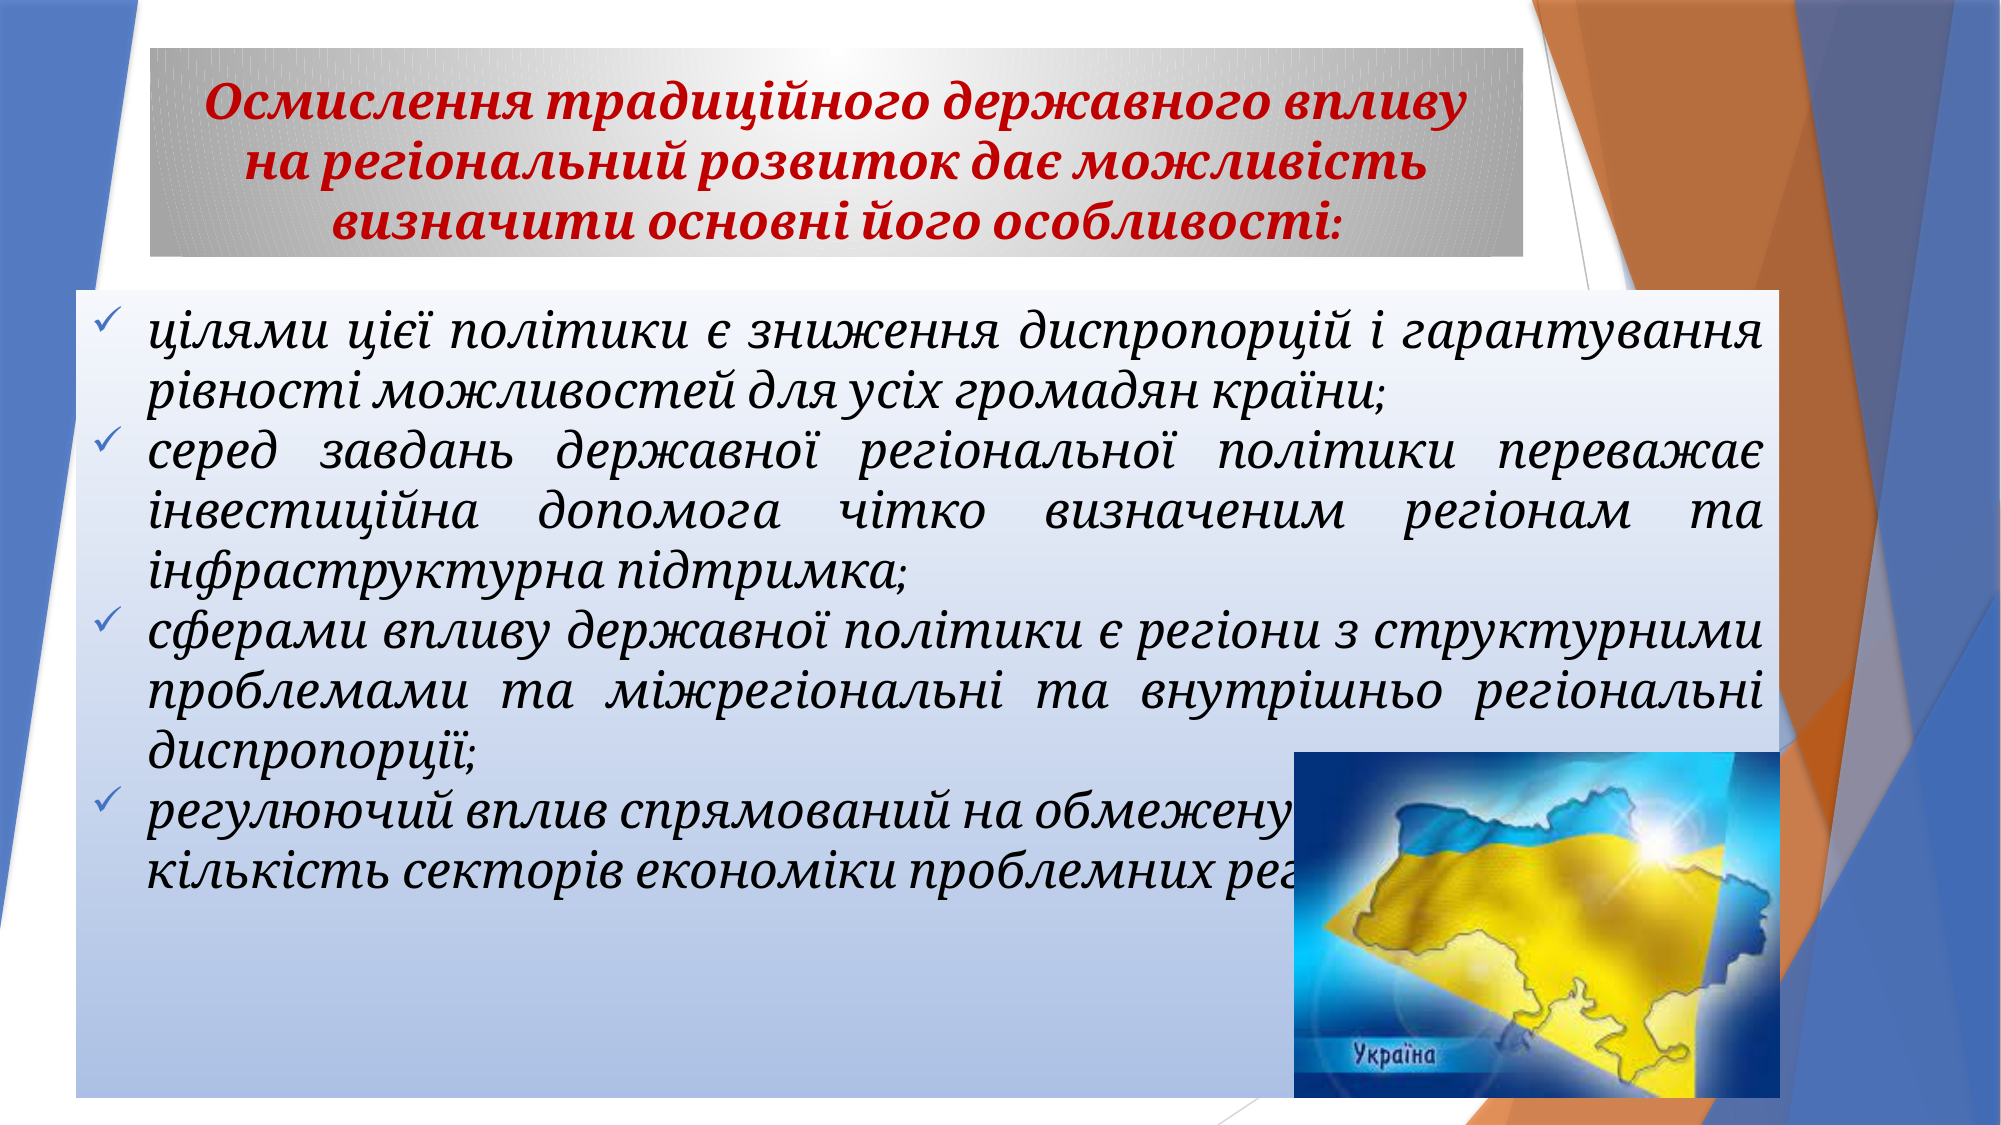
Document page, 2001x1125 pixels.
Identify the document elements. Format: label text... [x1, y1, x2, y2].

subtitle цілями цієї політики є зниження диспропорцій і гарантування рівності можливостей для усіх громадян країни; серед завдань державної регіональної політики переважає інвестиційна допомога чітко визначеним регіонам та інфраструктурна підтримка; сферами впливу державної політики є регіони з структурними проблемами та міжрегіональні та внутрішньо регіональні диспропорції; регулюючий вплив спрямований на обмежену кількість секторів економіки проблемних регіонів. [76, 290, 1780, 1098]
title Осмислення традиційного державного впливу на регіональний розвиток дає можливість визначити основні його особливості: [150, 48, 1524, 257]
picture [1294, 751, 1780, 1098]
